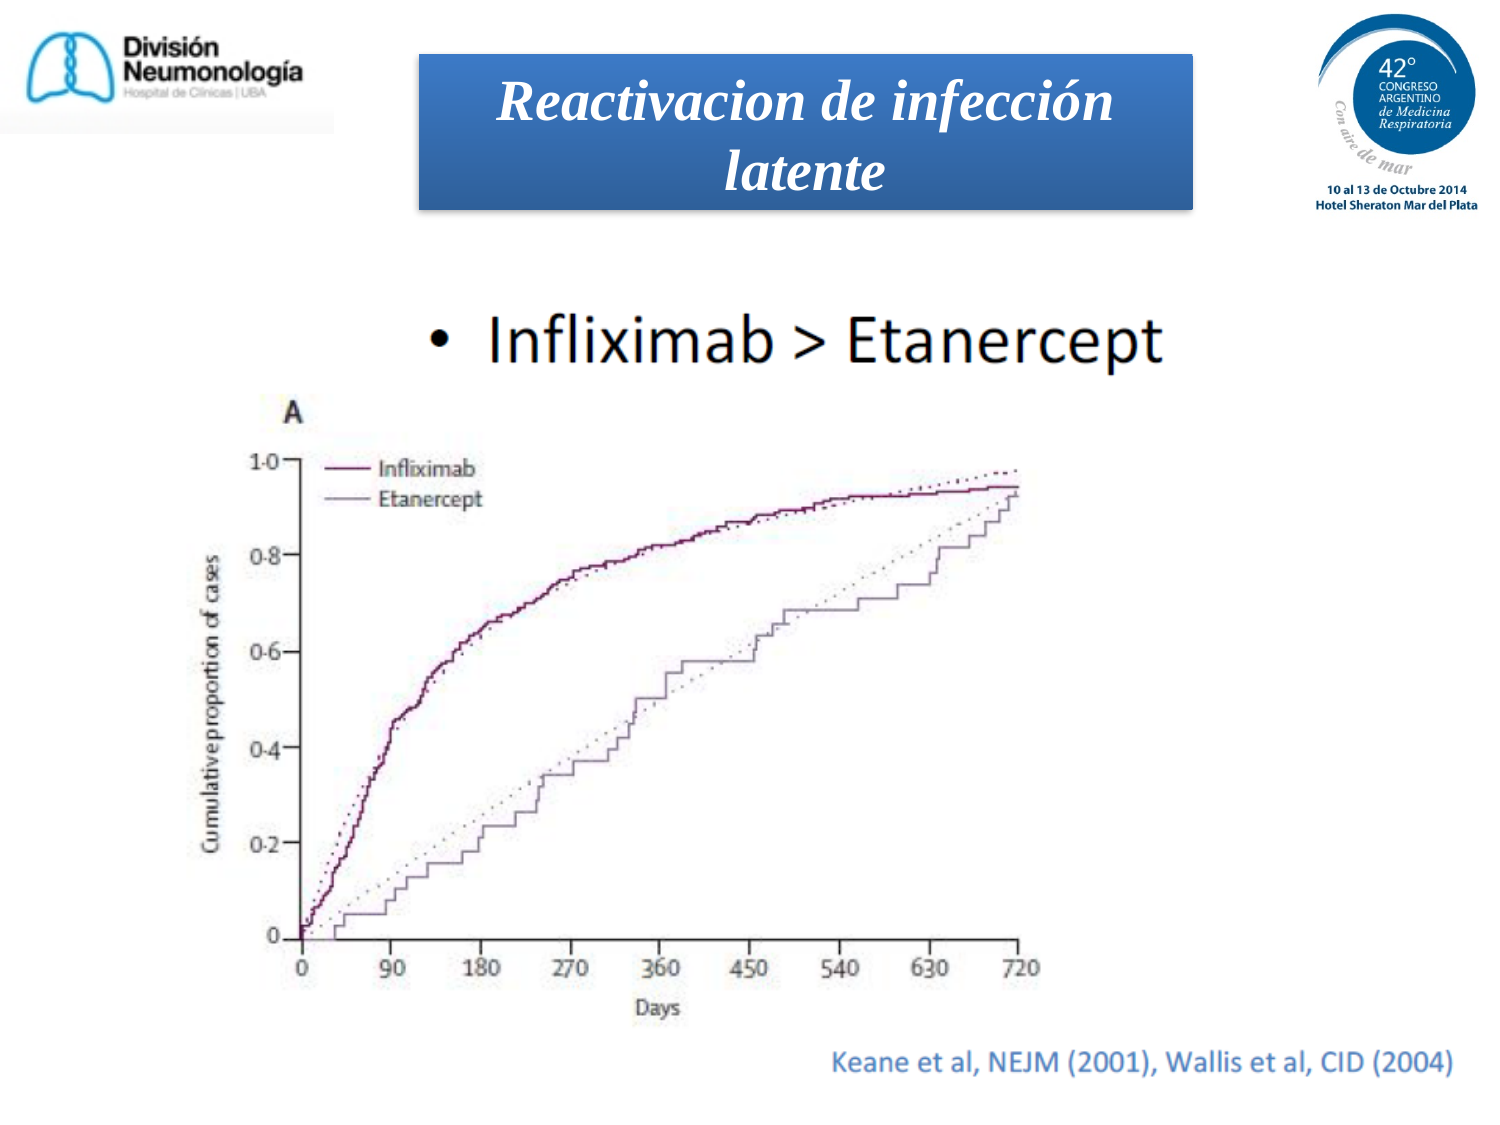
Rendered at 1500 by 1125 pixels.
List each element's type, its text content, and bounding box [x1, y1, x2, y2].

picture [1293, 0, 1500, 220]
text_box Reactivacion de infección latente [419, 54, 1193, 210]
picture [0, 0, 334, 134]
picture [50, 284, 1500, 1125]
